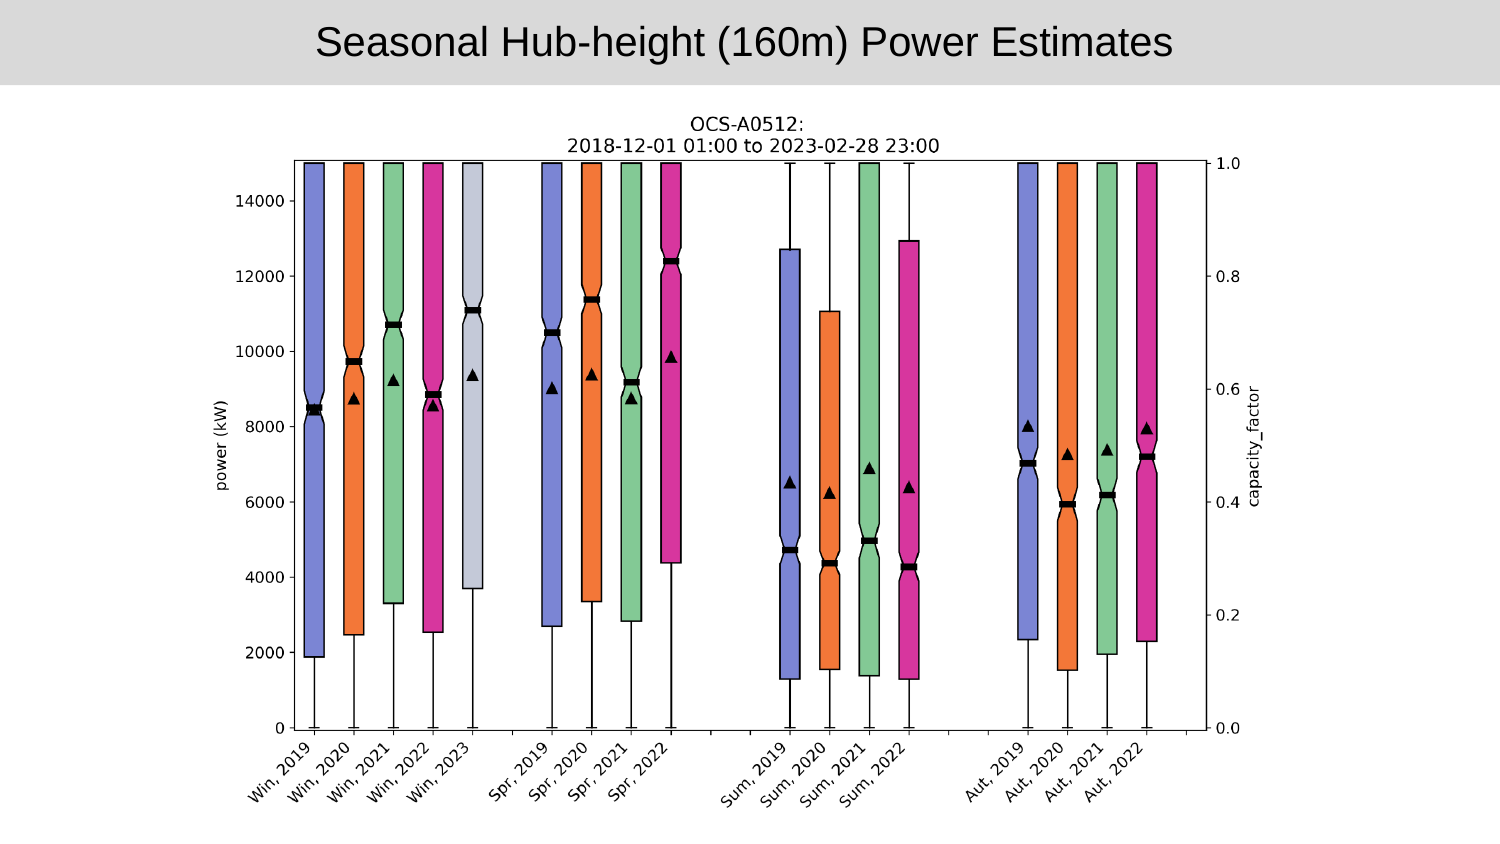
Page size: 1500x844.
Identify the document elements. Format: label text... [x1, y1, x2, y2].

picture [180, 84, 1320, 844]
text_box Seasonal Hub-height (160m) Power Estimates [0, 0, 1500, 86]
